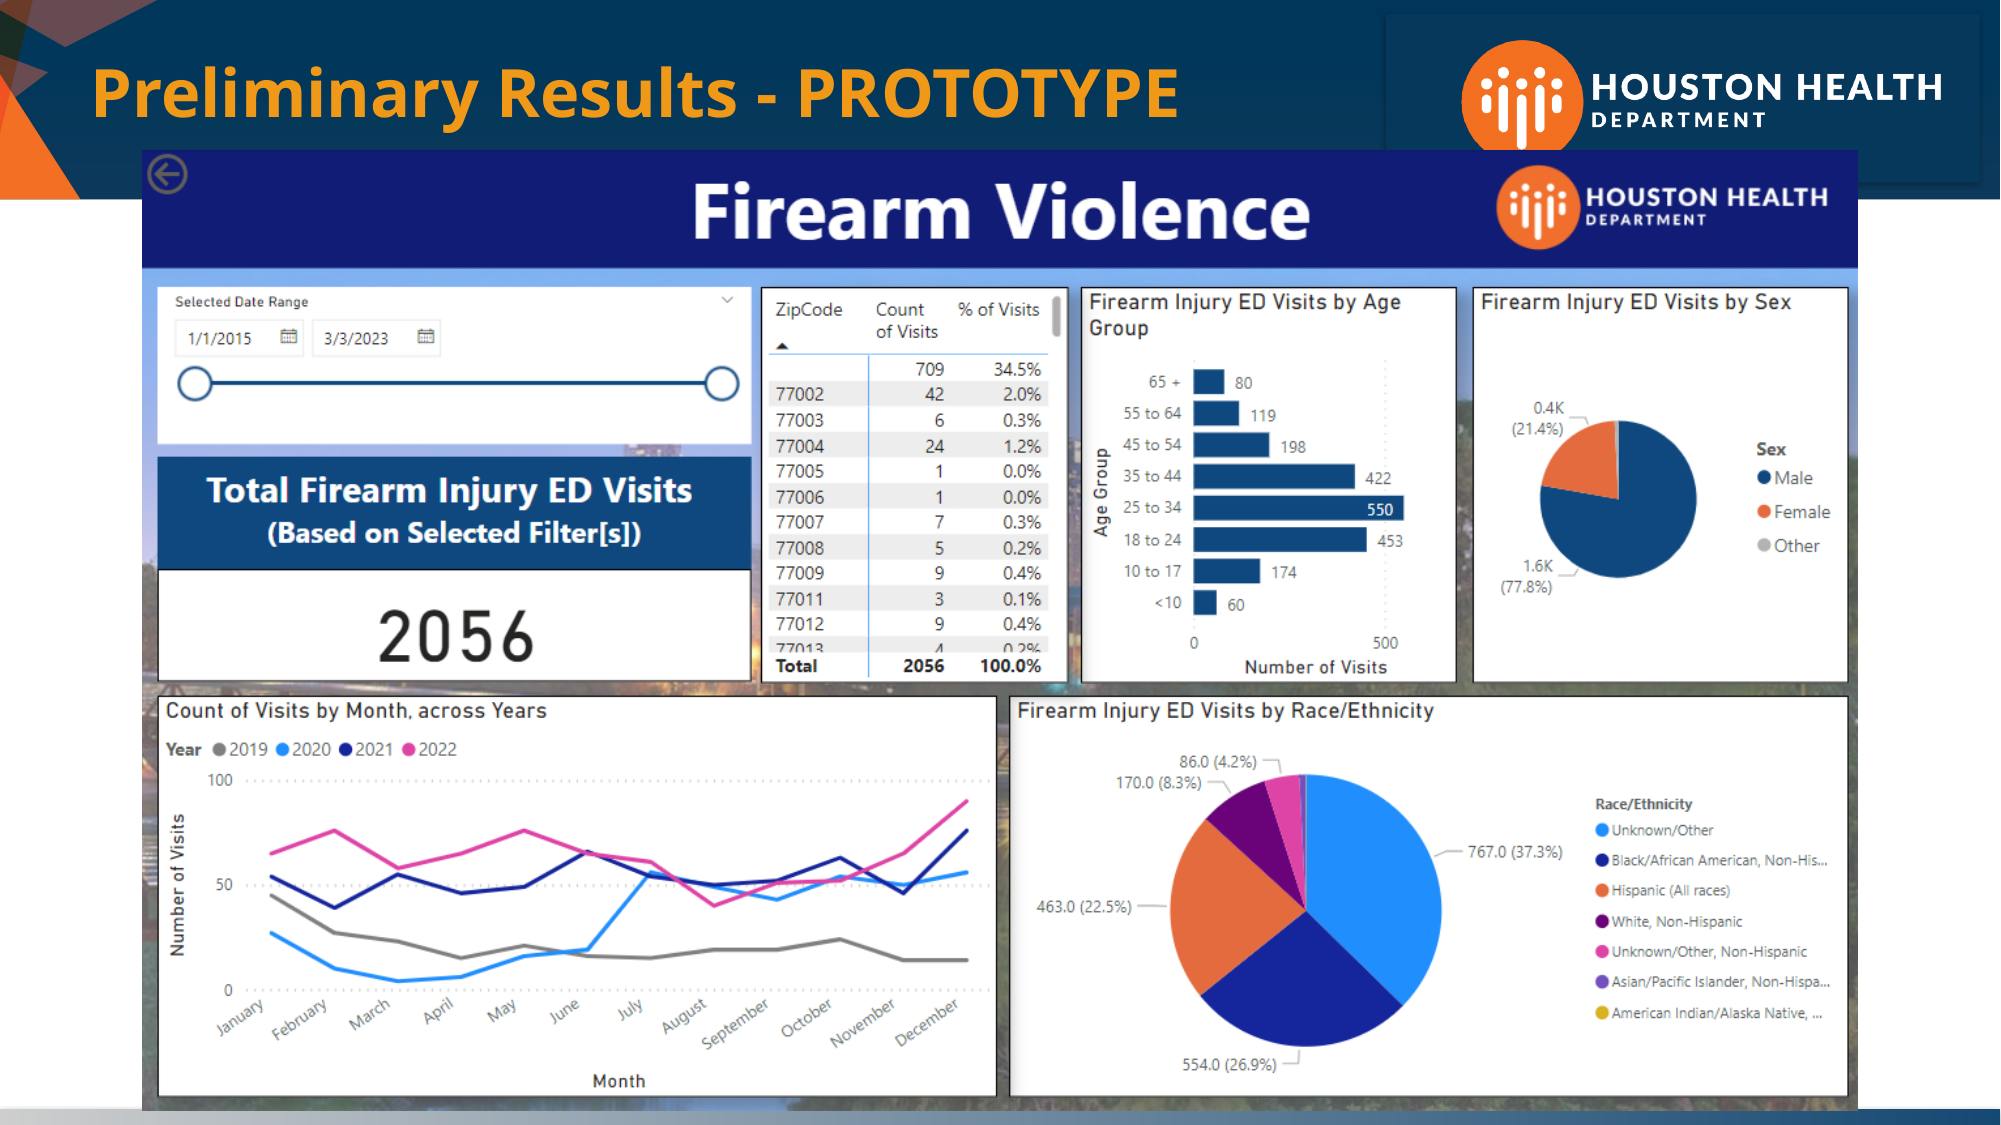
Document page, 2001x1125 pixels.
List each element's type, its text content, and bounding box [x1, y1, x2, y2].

list Preliminary Results - PROTOTYPE [50, 30, 1434, 151]
picture [0, 0, 2000, 1112]
